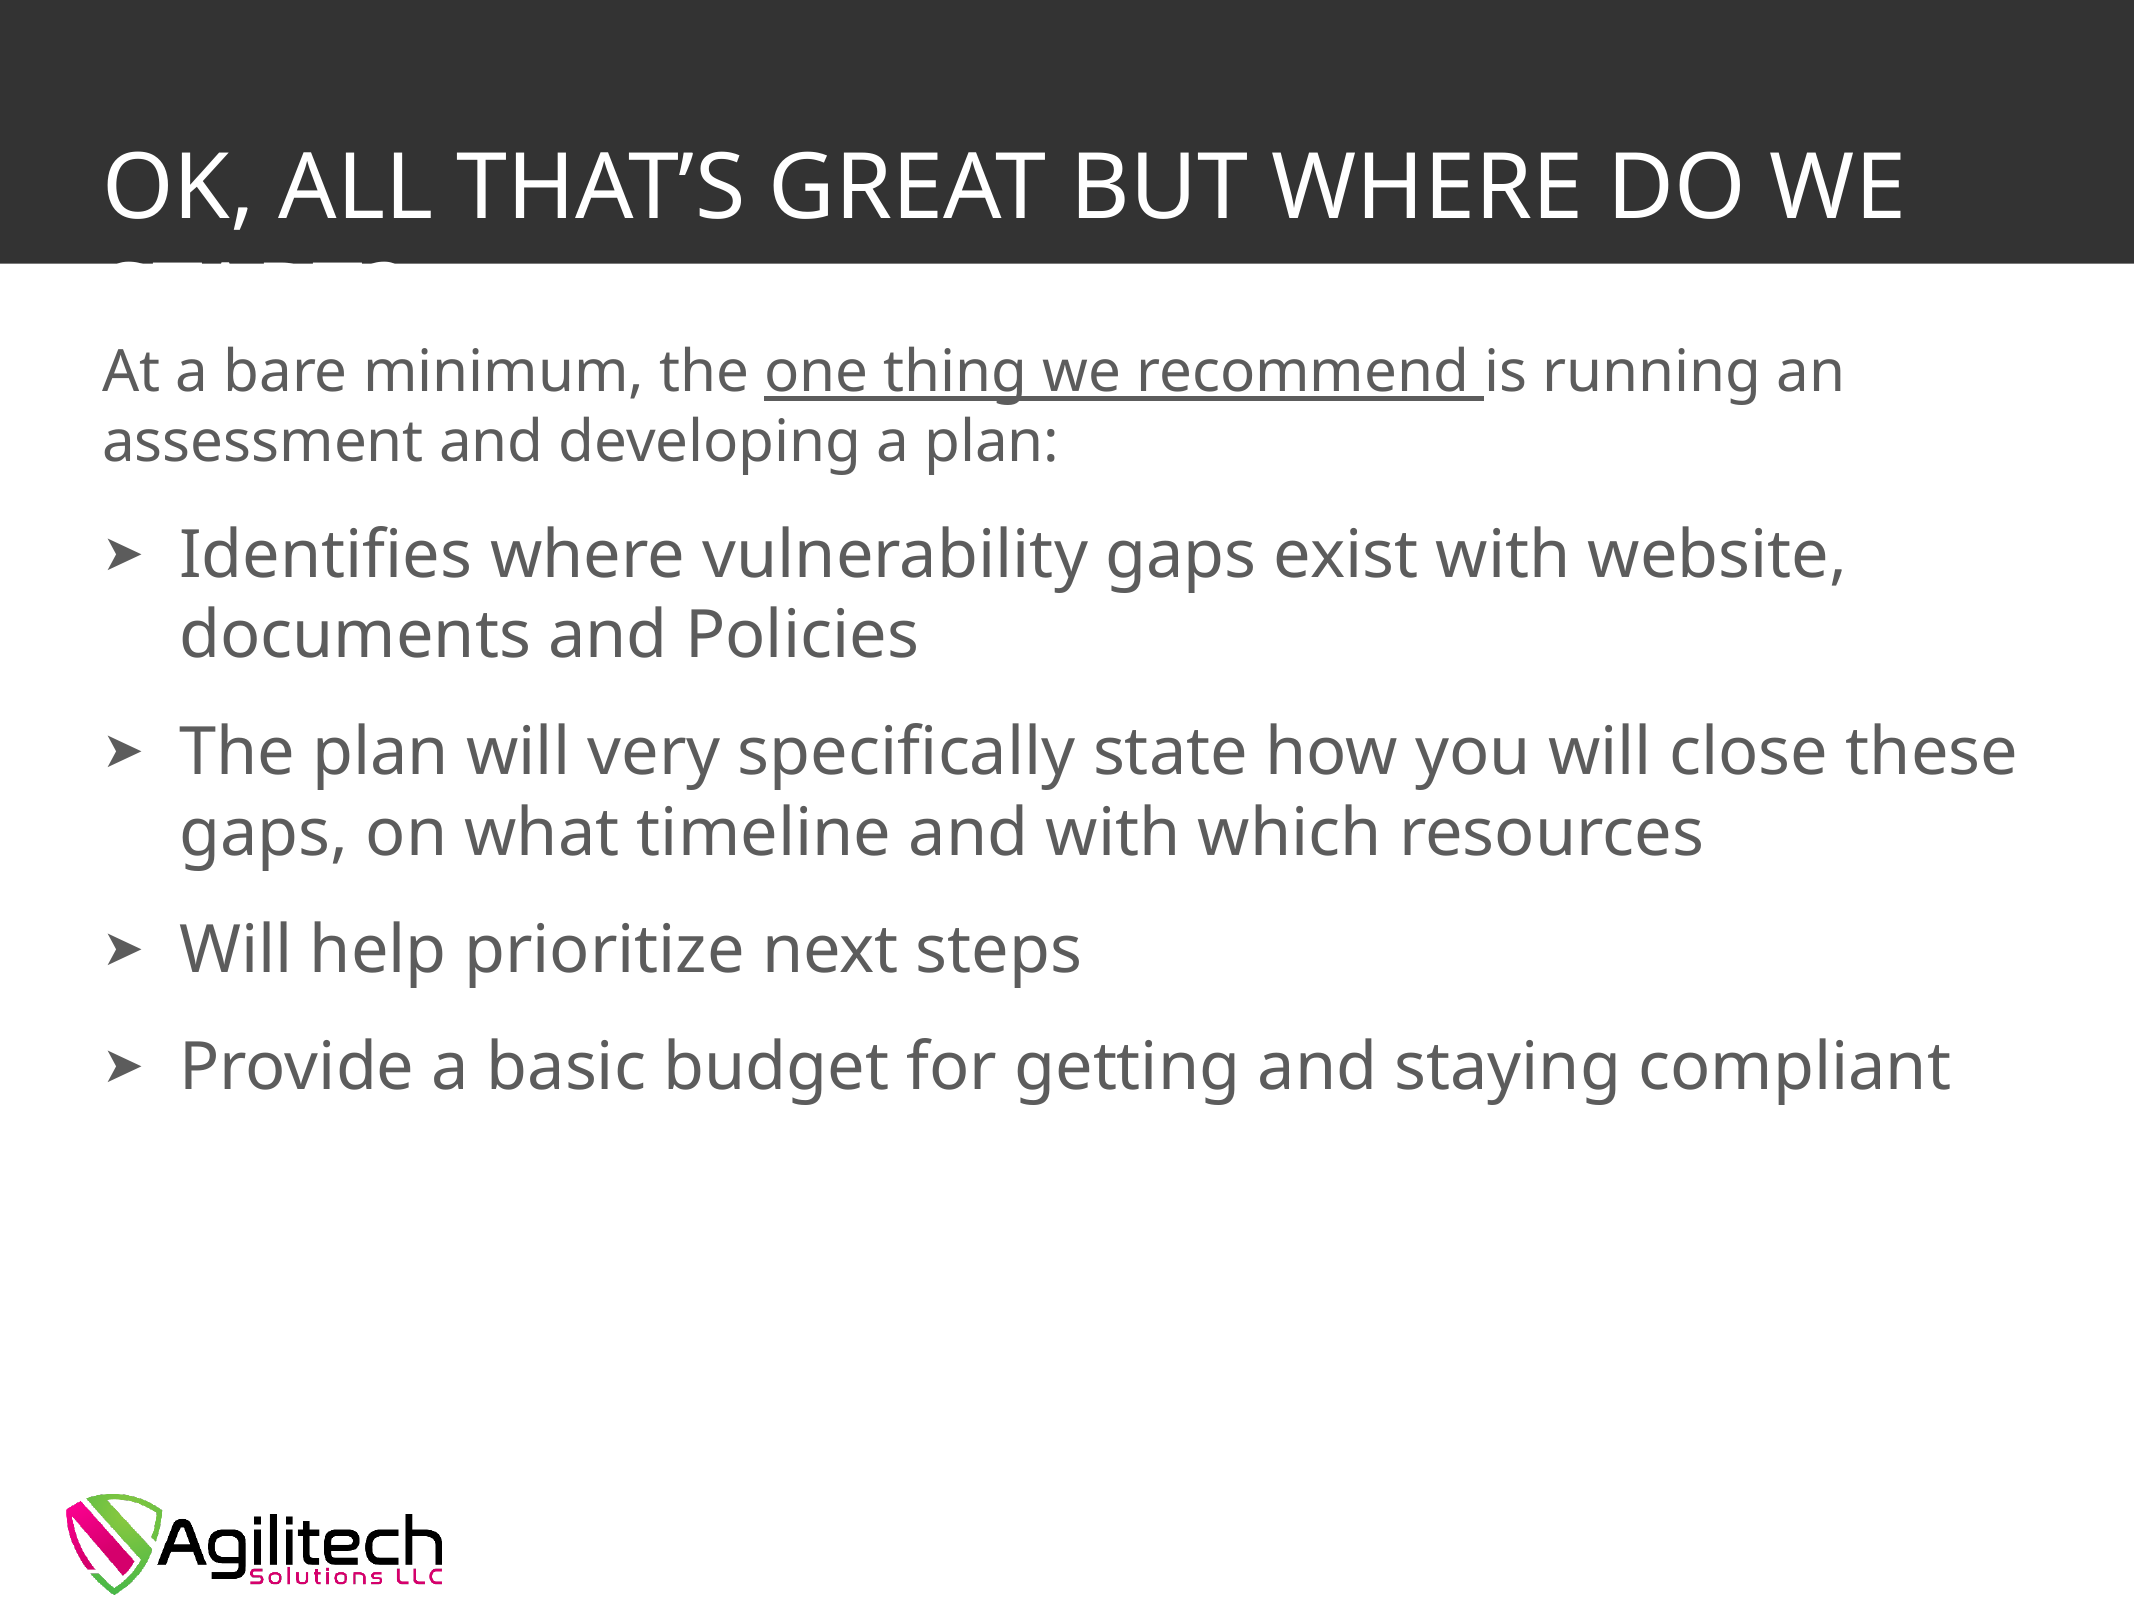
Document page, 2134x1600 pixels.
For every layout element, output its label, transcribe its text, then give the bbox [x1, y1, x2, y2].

list At a bare minimum, the one thing we recommend is running an assessment and developing a plan: Identifies where vulnerability gaps exist with website, documents and Policies The plan will very specifically state how you will close these gaps, on what timeline and with which resources Will help prioritize next steps Provide a basic budget for getting and staying compliant [93, 324, 2041, 1467]
title Ok, all that’s great but where do we start? [93, 118, 2041, 238]
picture [46, 1470, 470, 1600]
